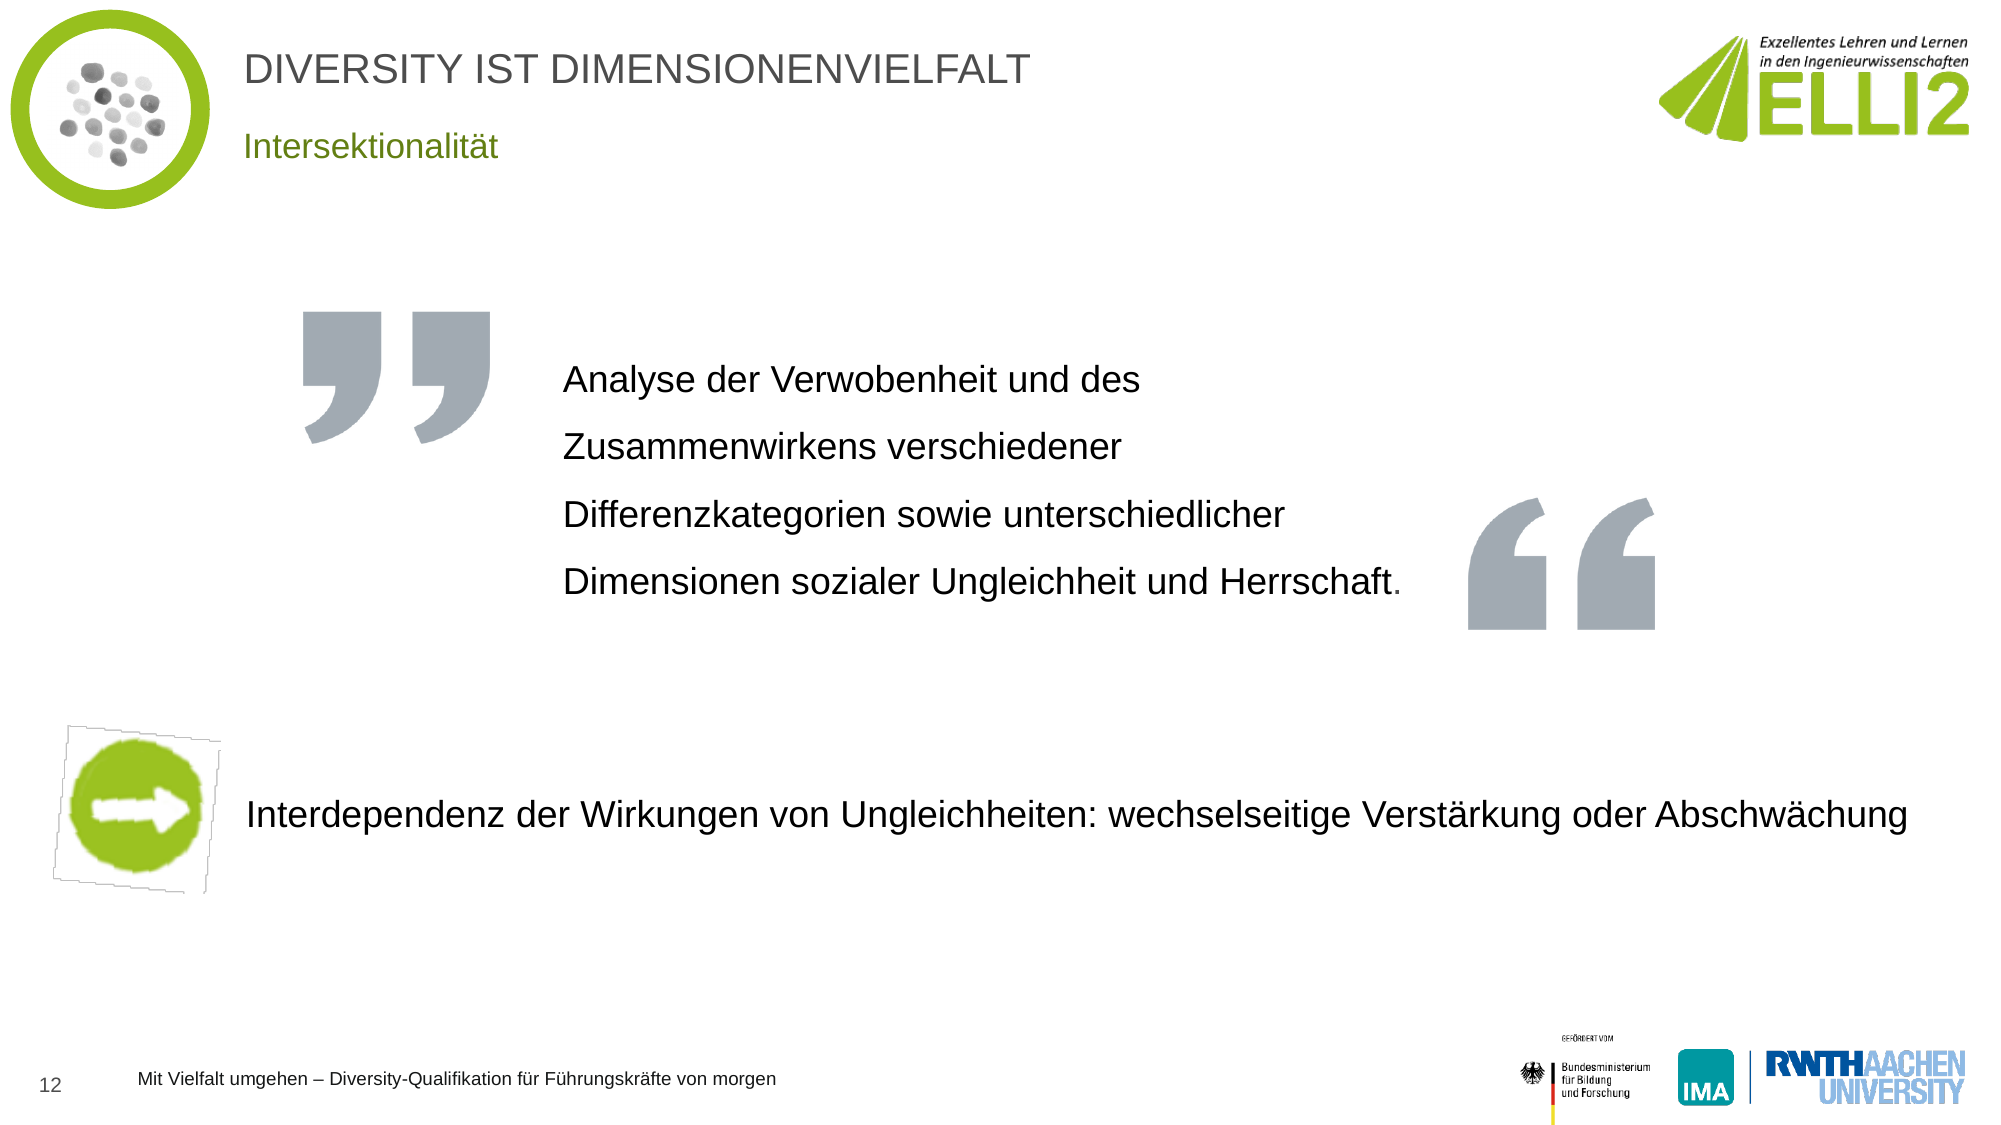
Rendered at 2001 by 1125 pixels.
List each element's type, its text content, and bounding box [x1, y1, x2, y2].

picture [1659, 36, 1969, 142]
text_box [180, 50, 202, 168]
text_box [18, 43, 178, 201]
text_box Analyse der Verwobenheit und des Zusammenwirkens verschiedener Differenzkategorien sowie unterschiedlicher Dimensionen sozialer Ungleichheit und Herrschaft. [562, 324, 1436, 593]
picture [1668, 1024, 1981, 1125]
picture [303, 284, 490, 471]
slide_number 12 [23, 1066, 184, 1103]
text_box DIVERSITY IST DIMENSIONENVIELFALT [243, 32, 1650, 92]
text_box [48, 18, 172, 42]
picture [54, 727, 221, 894]
list Interdependenz der Wirkungen von Ungleichheiten: wechselseitige Verstärkung oder Abschwächung [230, 777, 1945, 929]
picture [1468, 470, 1655, 657]
list Intersektionalität [228, 111, 1414, 174]
picture [47, 42, 180, 171]
